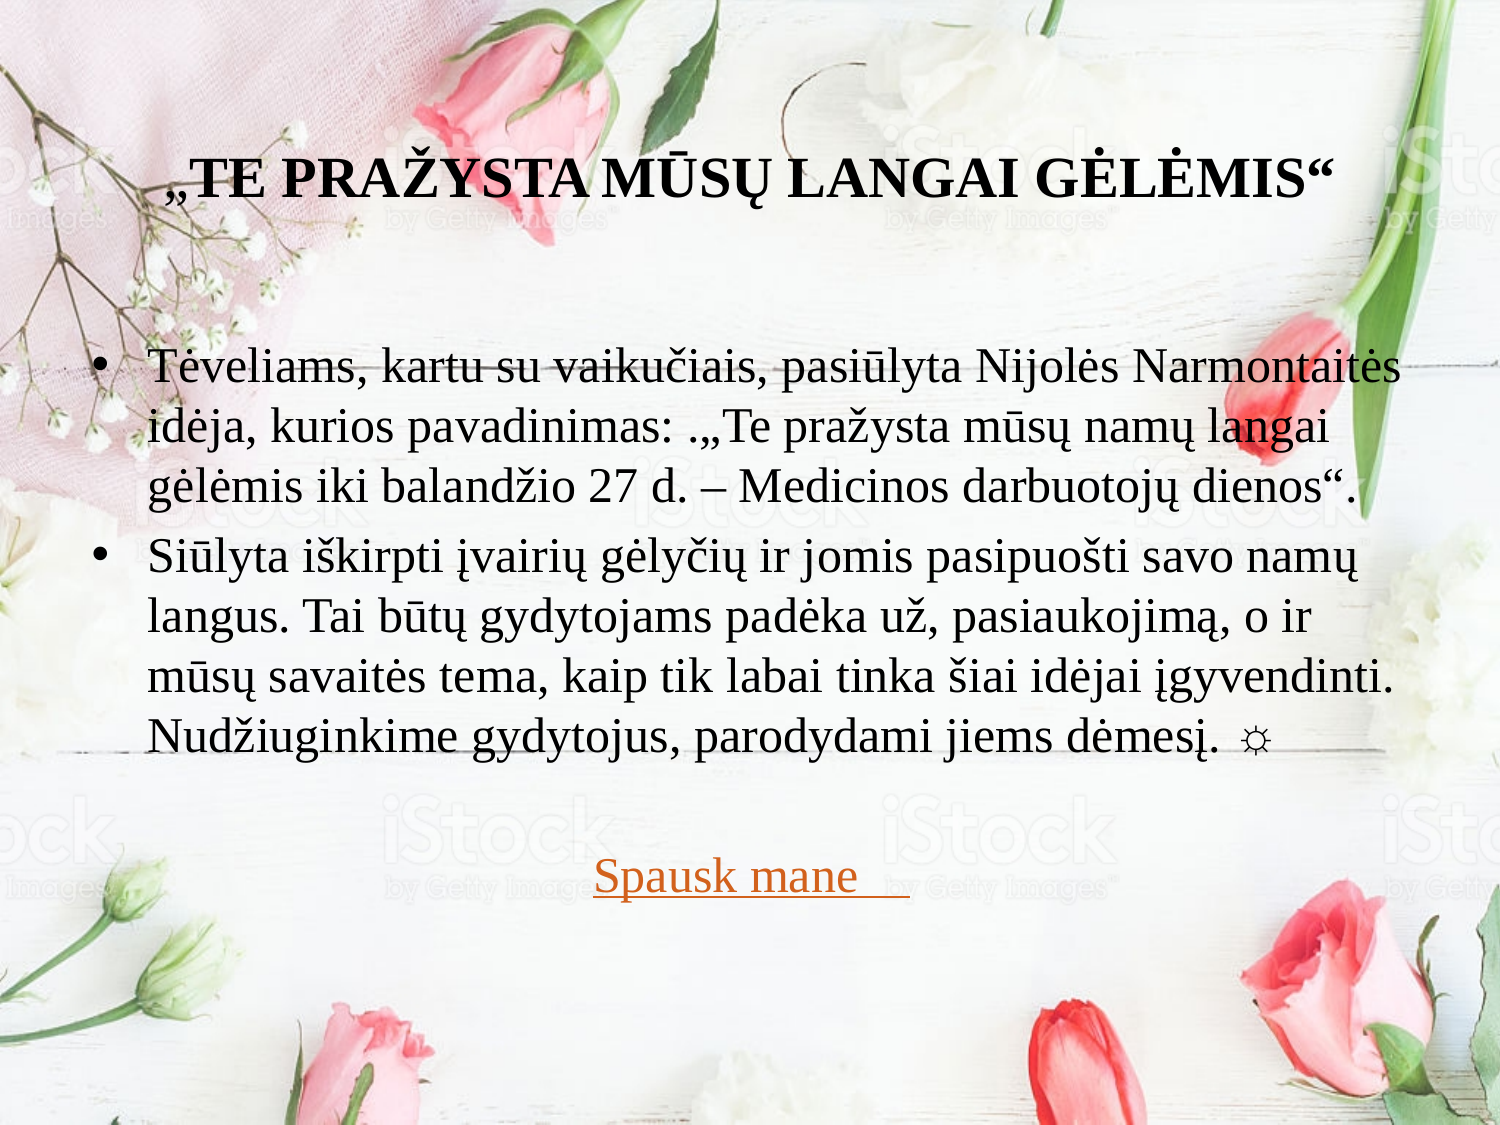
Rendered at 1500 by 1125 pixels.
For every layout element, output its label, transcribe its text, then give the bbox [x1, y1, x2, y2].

title „TE PRAŽYSTA MŪSŲ LANGAI GĖLĖMIS“ [75, 45, 1425, 233]
list Tėveliams, kartu su vaikučiais, pasiūlyta Nijolės Narmontaitės idėja, kurios pavadinimas: .„Te pražysta mūsų namų langai gėlėmis iki balandžio 27 d. – Medicinos darbuotojų dienos“. Siūlyta iškirpti įvairių gėlyčių ir jomis pasipuošti savo namų langus. Tai būtų gydytojams padėka už, pasiaukojimą, o ir mūsų savaitės tema, kaip tik labai tinka šiai idėjai įgyvendinti. Nudžiuginkime gydytojus, parodydami jiems dėmesį. ☼ Spausk mane  [76, 255, 1427, 998]
picture [0, 0, 1500, 1125]
